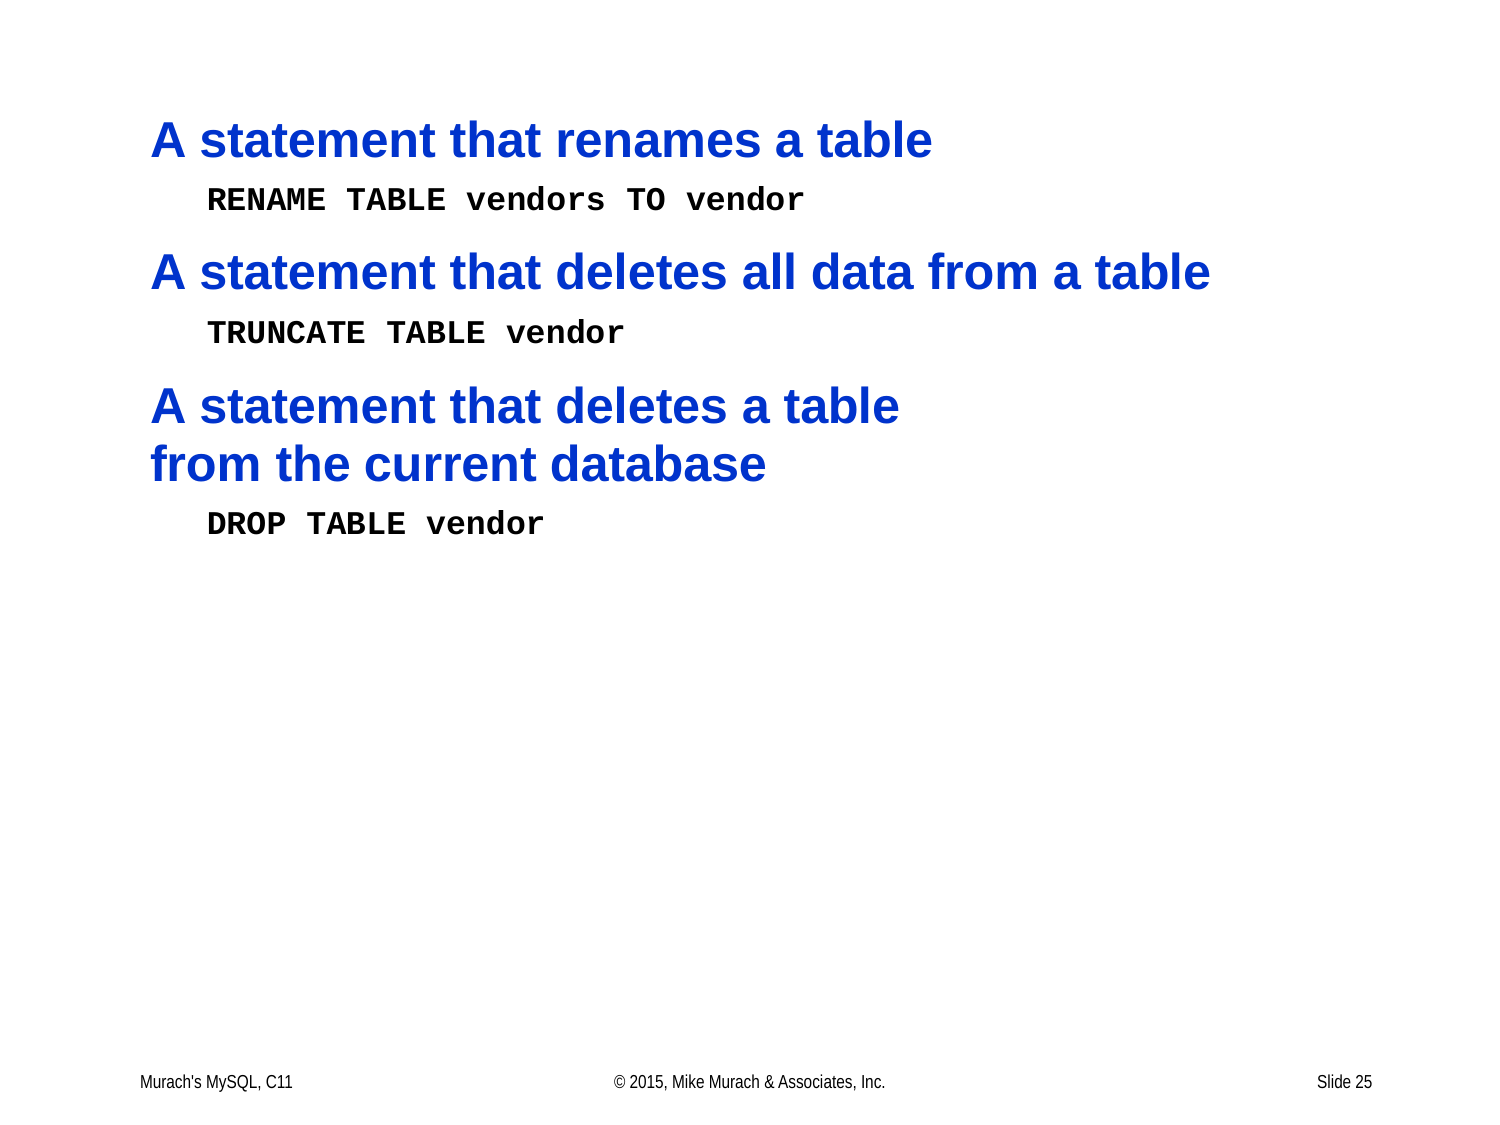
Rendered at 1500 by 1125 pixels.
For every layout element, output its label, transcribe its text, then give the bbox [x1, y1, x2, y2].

footer © 2015, Mike Murach & Associates, Inc. [474, 1024, 1026, 1101]
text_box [149, 112, 1351, 617]
slide_number Murach's MySQL, C11 [124, 1024, 451, 1101]
slide_number Slide 25 [1074, 1024, 1388, 1101]
